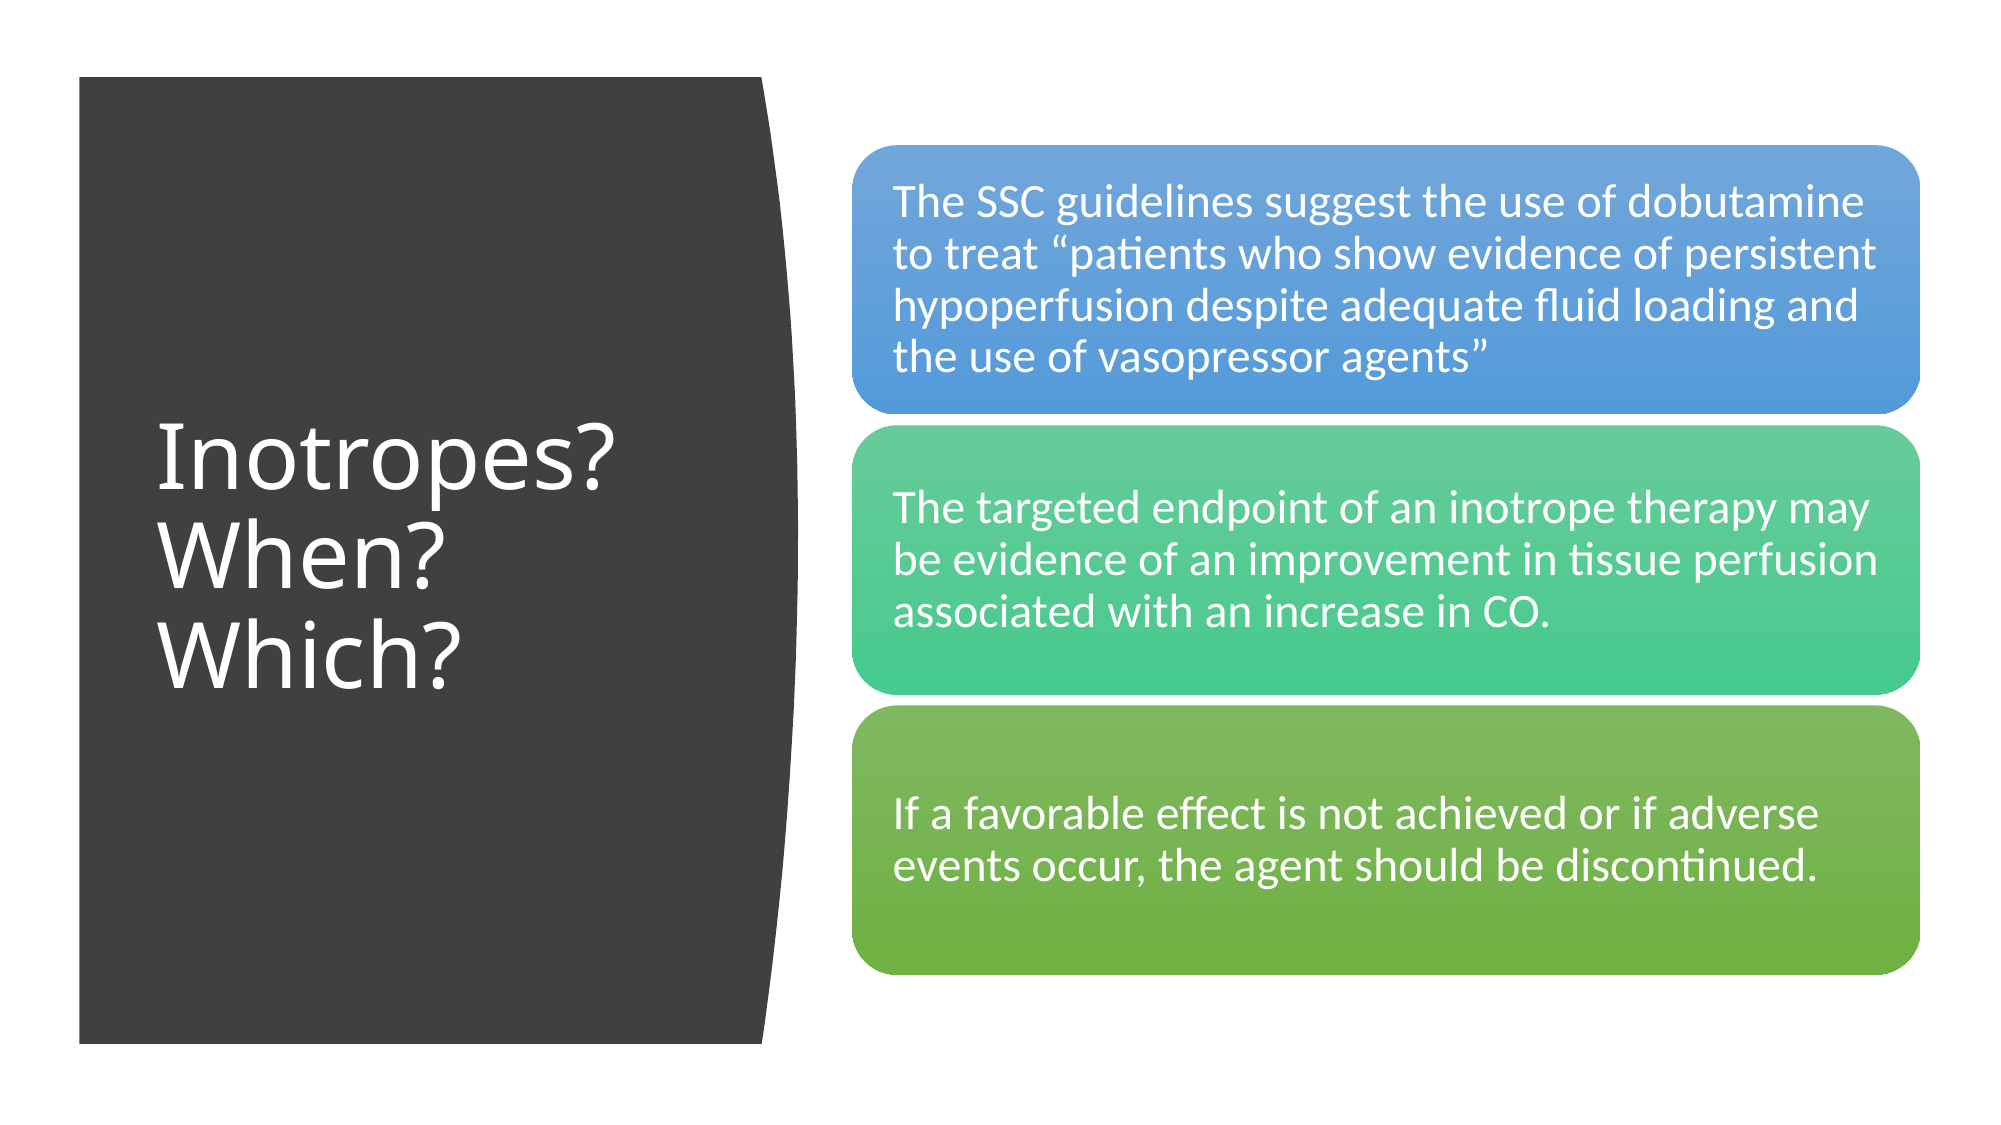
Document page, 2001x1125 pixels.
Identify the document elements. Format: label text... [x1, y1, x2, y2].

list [852, 77, 1921, 1043]
title Inotropes? When? Which? [141, 166, 702, 953]
text_box [78, 76, 800, 1045]
